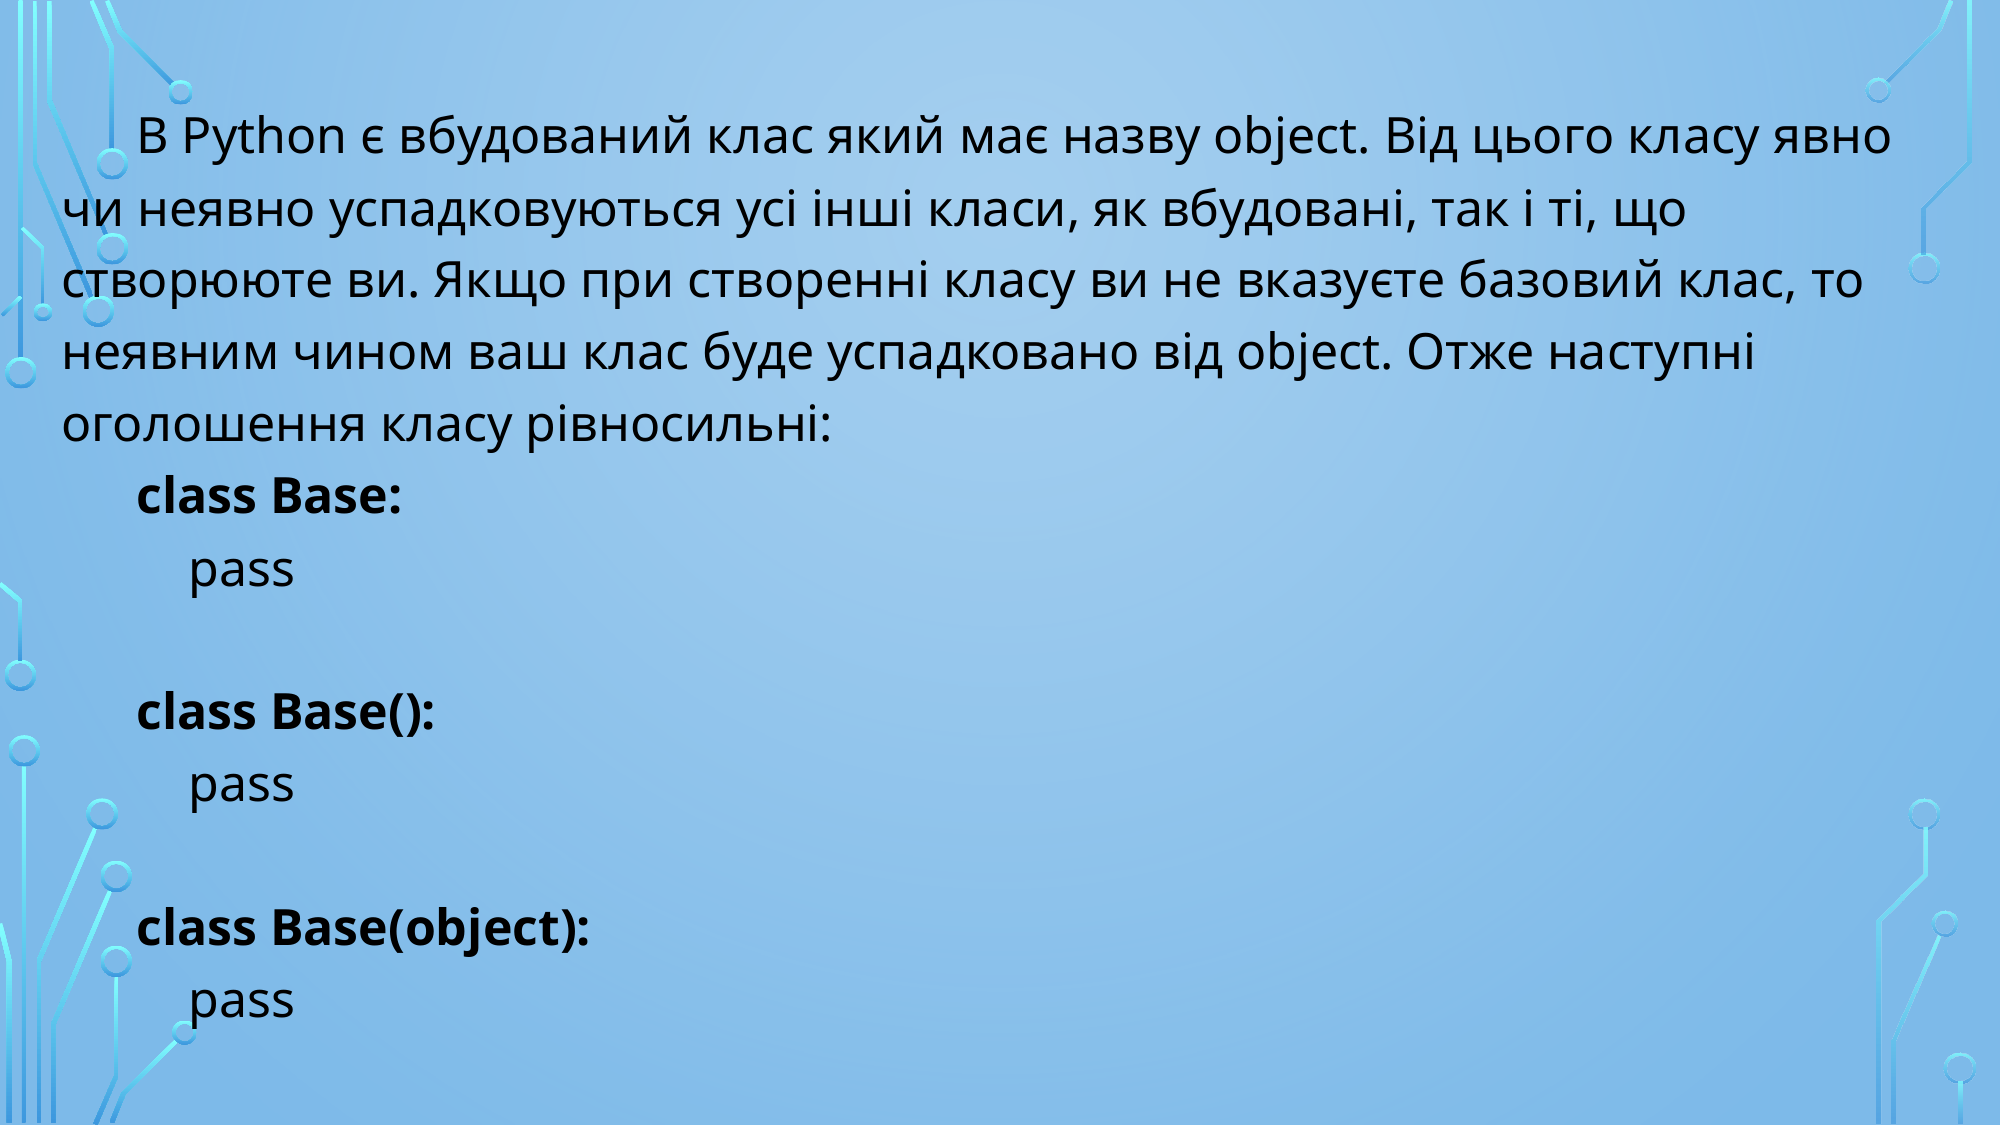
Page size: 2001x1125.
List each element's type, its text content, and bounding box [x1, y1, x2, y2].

list В Python є вбудований клас який має назву object. Від цього класу явно чи неявно успадковуються усі інші класи, як вбудовані, так і ті, що створююте ви. Якщо при створенні класу ви не вказуєте базовий клас, то неявним чином ваш клас буде успадковано від object. Отже наступні оголошення класу рівносильні: class Base: pass class Base(): pass class Base(object): pass [46, 84, 1925, 1066]
